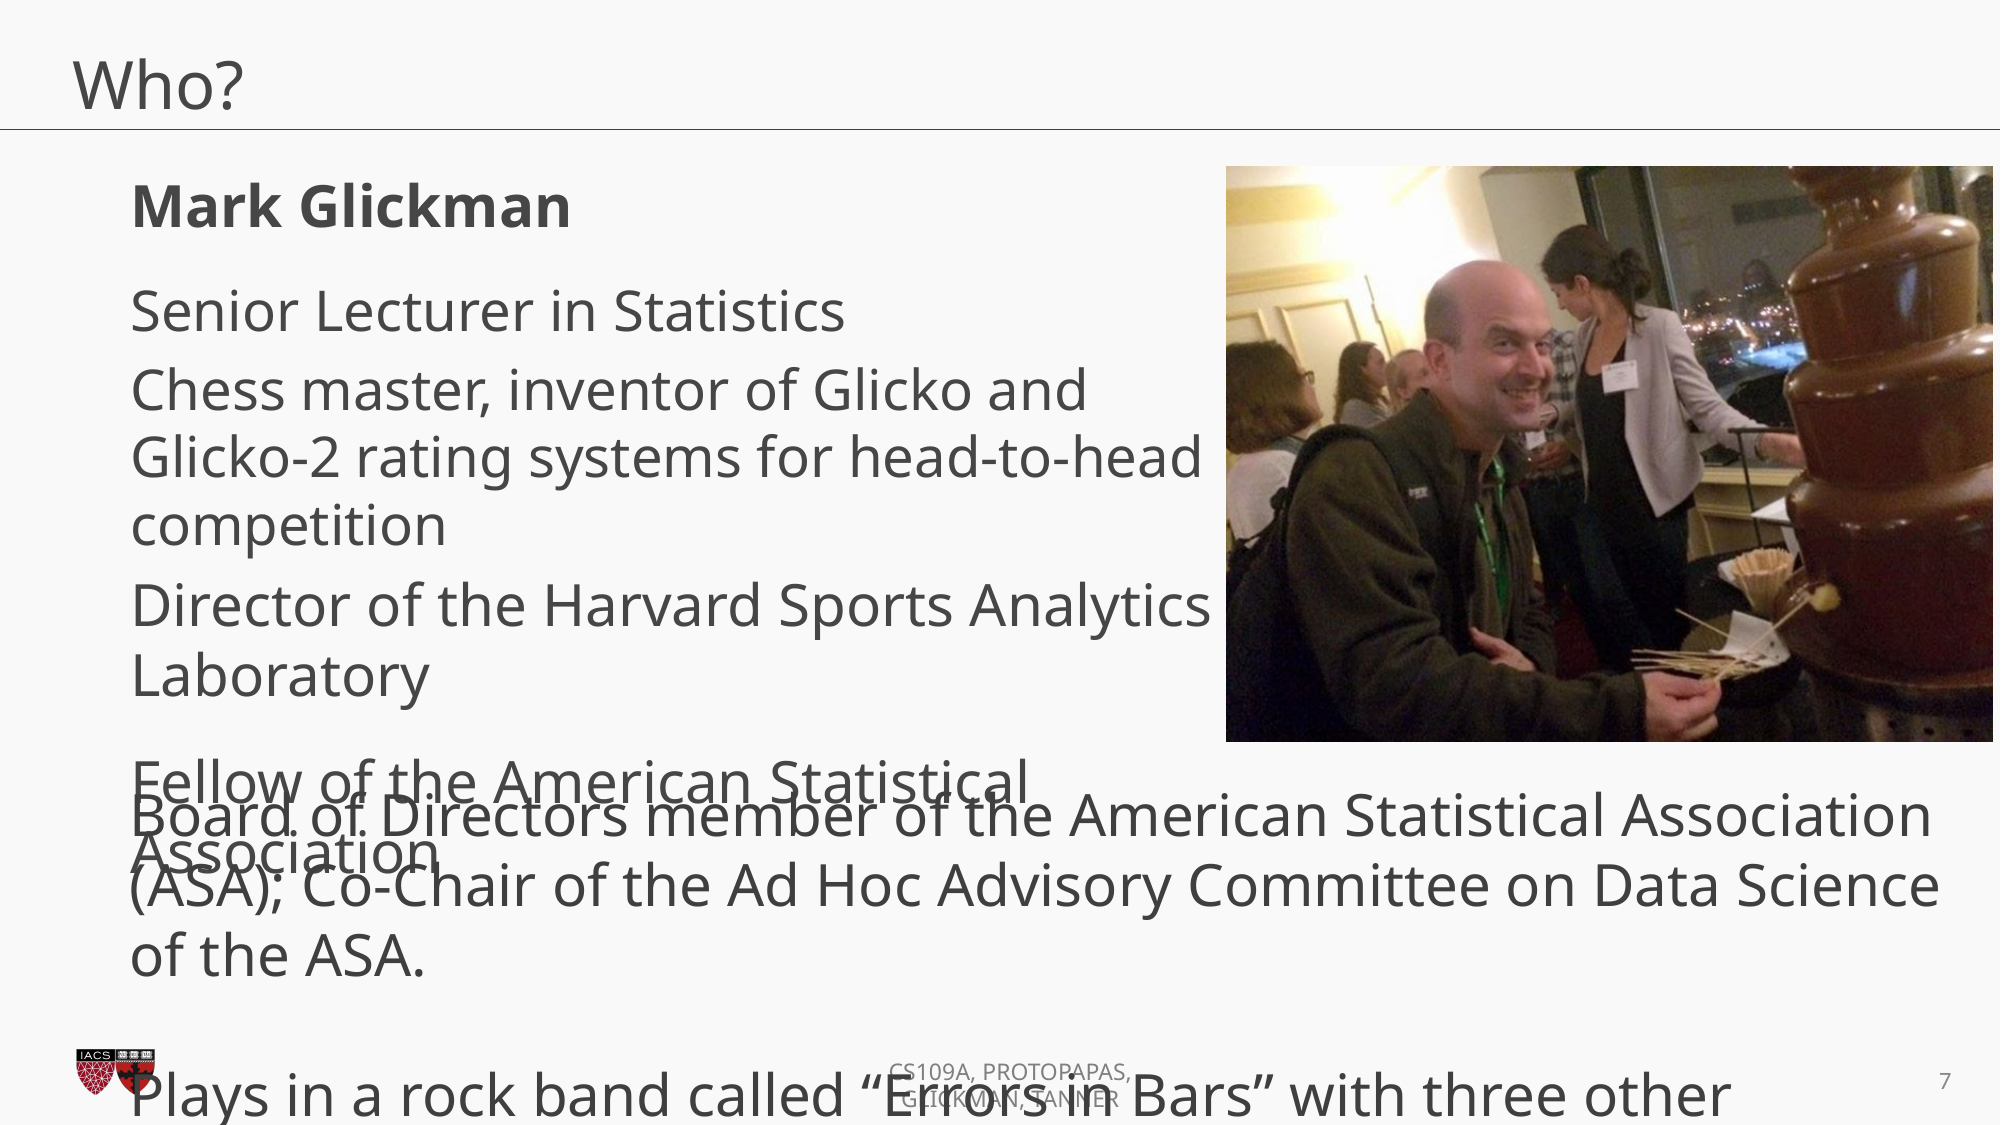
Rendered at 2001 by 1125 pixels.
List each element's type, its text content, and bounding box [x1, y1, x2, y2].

list Mark Glickman Senior Lecturer in Statistics Chess master, inventor of Glicko and Glicko-2 rating systems for head-to-head competition Director of the Harvard Sports Analytics Laboratory Fellow of the American Statistical Association [115, 161, 1260, 771]
list Mark Glickman Senior Lecturer in Statistics Chess master, inventor of Glicko and Glicko-2 rating systems for head-to-head competition Director of the Harvard Sports Analytics Laboratory Fellow of the American Statistical Association [115, 1069, 1260, 1091]
title Who? [57, 35, 1943, 162]
slide_number ‹#› [1500, 1069, 1967, 1110]
picture [75, 1049, 155, 1095]
picture [1226, 166, 1994, 742]
text_box Board of Directors member of the American Statistical Association (ASA); Co-Chair of the Ad Hoc Advisory Committee on Data Science of the ASA. Plays in a rock band called “Errors in Bars” with three other statisticians. [114, 771, 1979, 1069]
